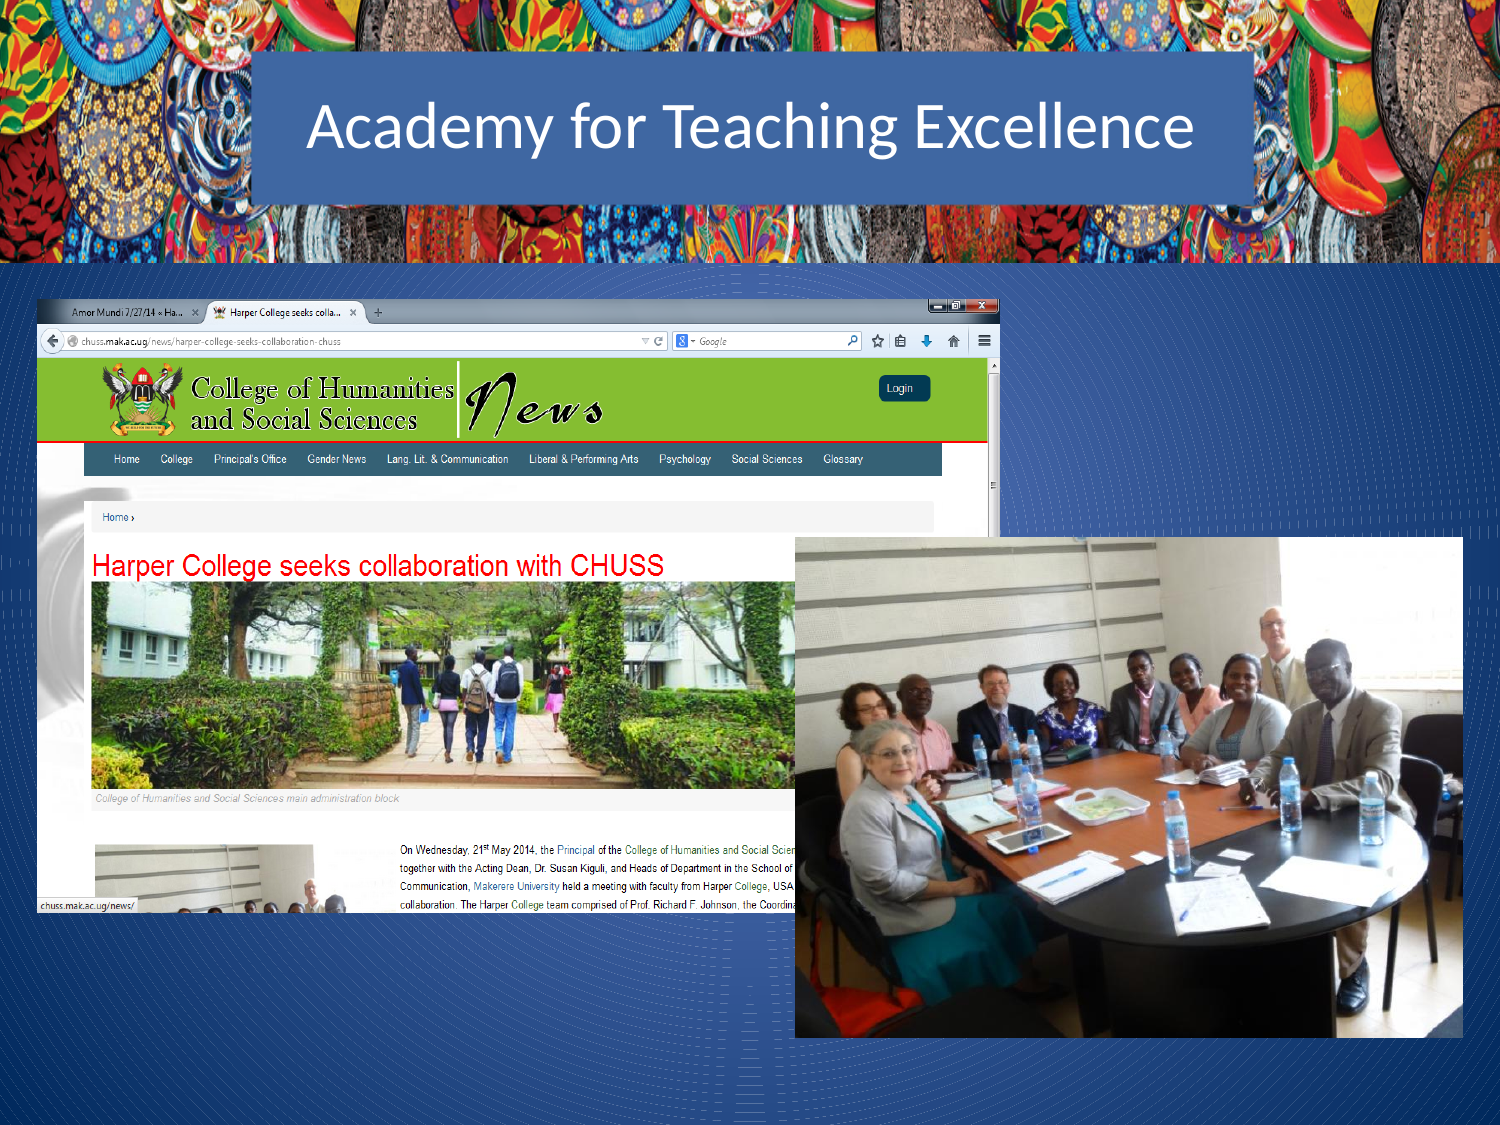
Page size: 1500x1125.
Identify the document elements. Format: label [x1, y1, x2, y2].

picture [0, 0, 1500, 263]
picture [37, 299, 1463, 1038]
